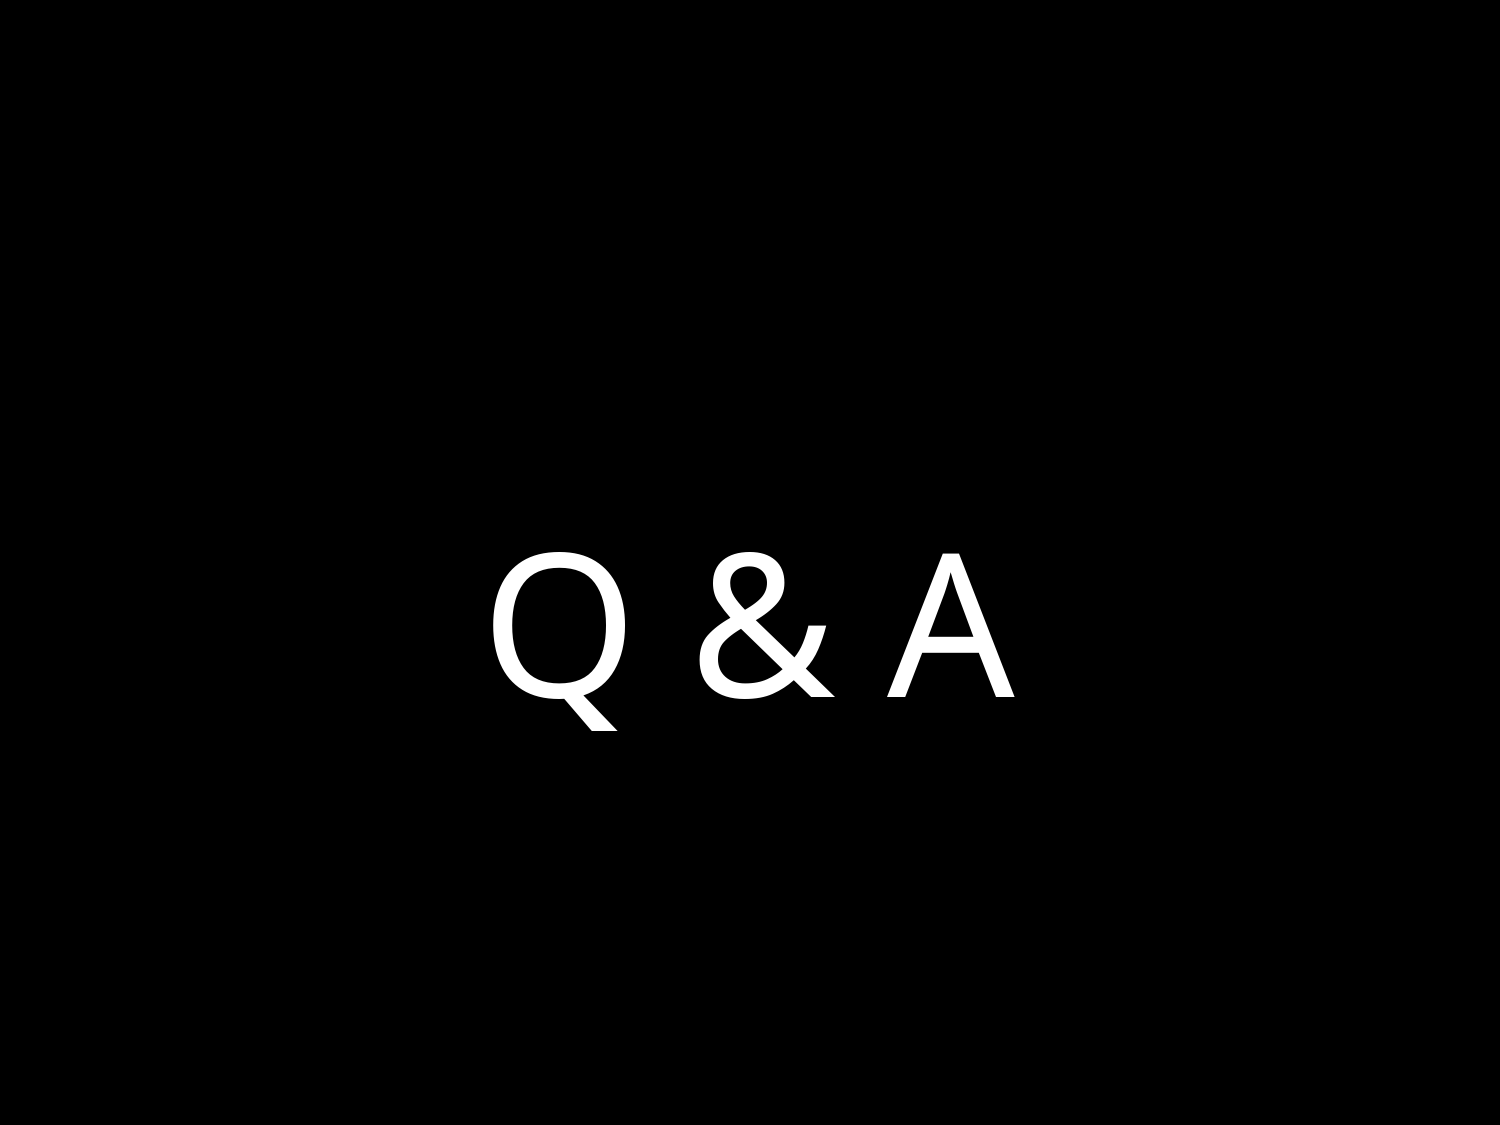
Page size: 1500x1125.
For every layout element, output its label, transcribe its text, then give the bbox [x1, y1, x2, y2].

title Q & A [110, 356, 1386, 748]
